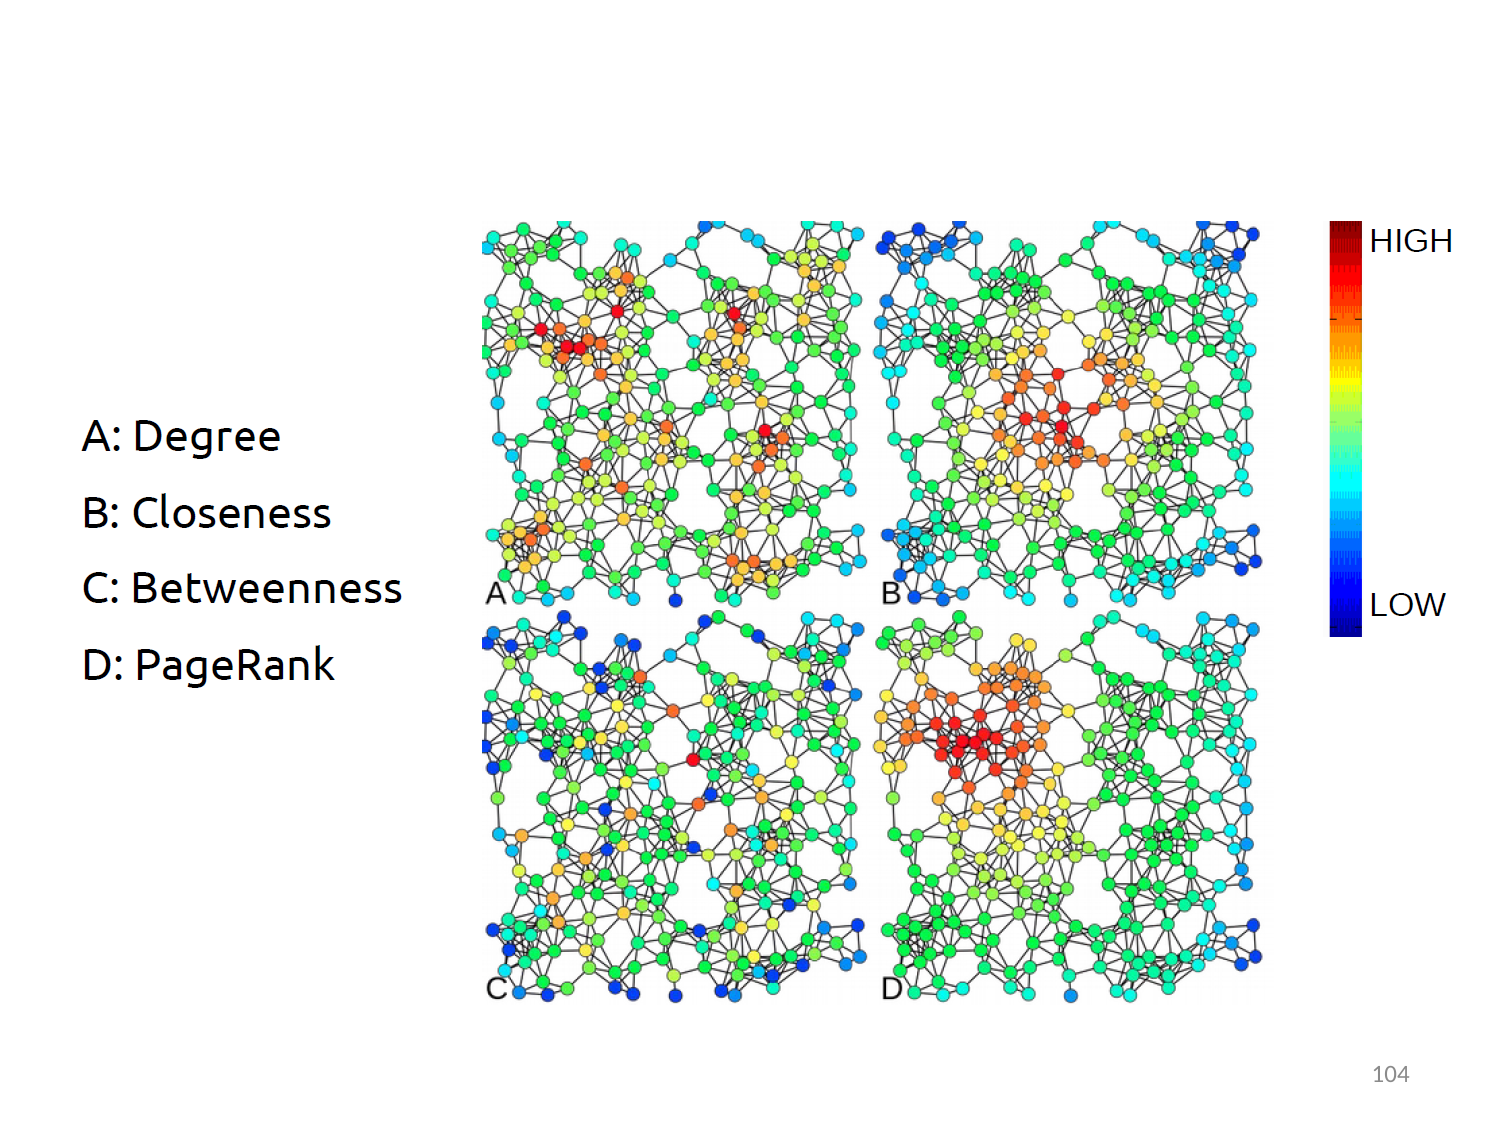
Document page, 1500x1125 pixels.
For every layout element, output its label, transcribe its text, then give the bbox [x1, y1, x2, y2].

picture [40, 207, 1458, 1012]
slide_number 104 [1074, 1042, 1425, 1103]
